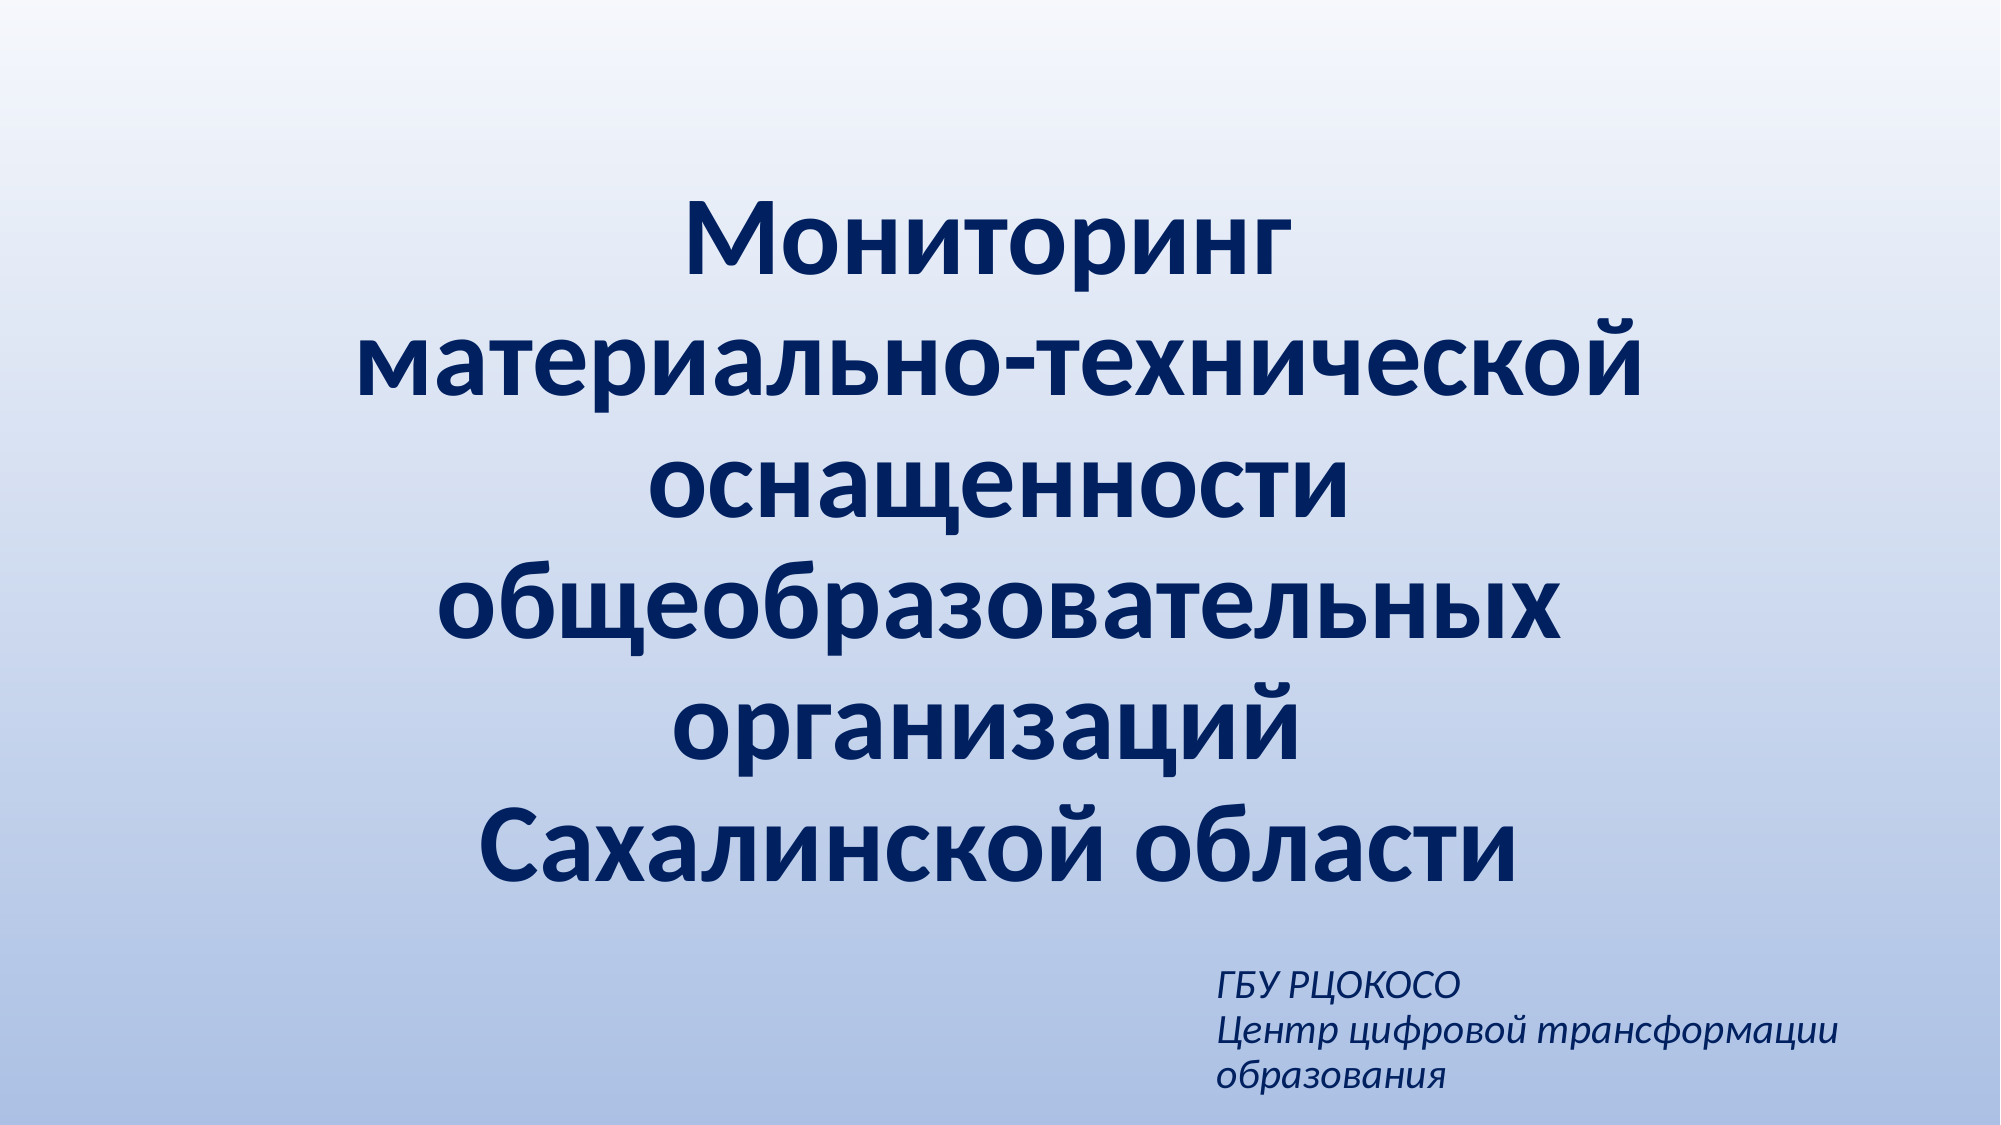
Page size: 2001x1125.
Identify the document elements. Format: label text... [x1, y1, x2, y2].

text_box ГБУ РЦОКОСО Центр цифровой трансформации образования [1201, 962, 1963, 1099]
title Мониторинг материально-технической оснащенности общеобразовательных организаций Сахалинской области [150, 120, 1850, 963]
